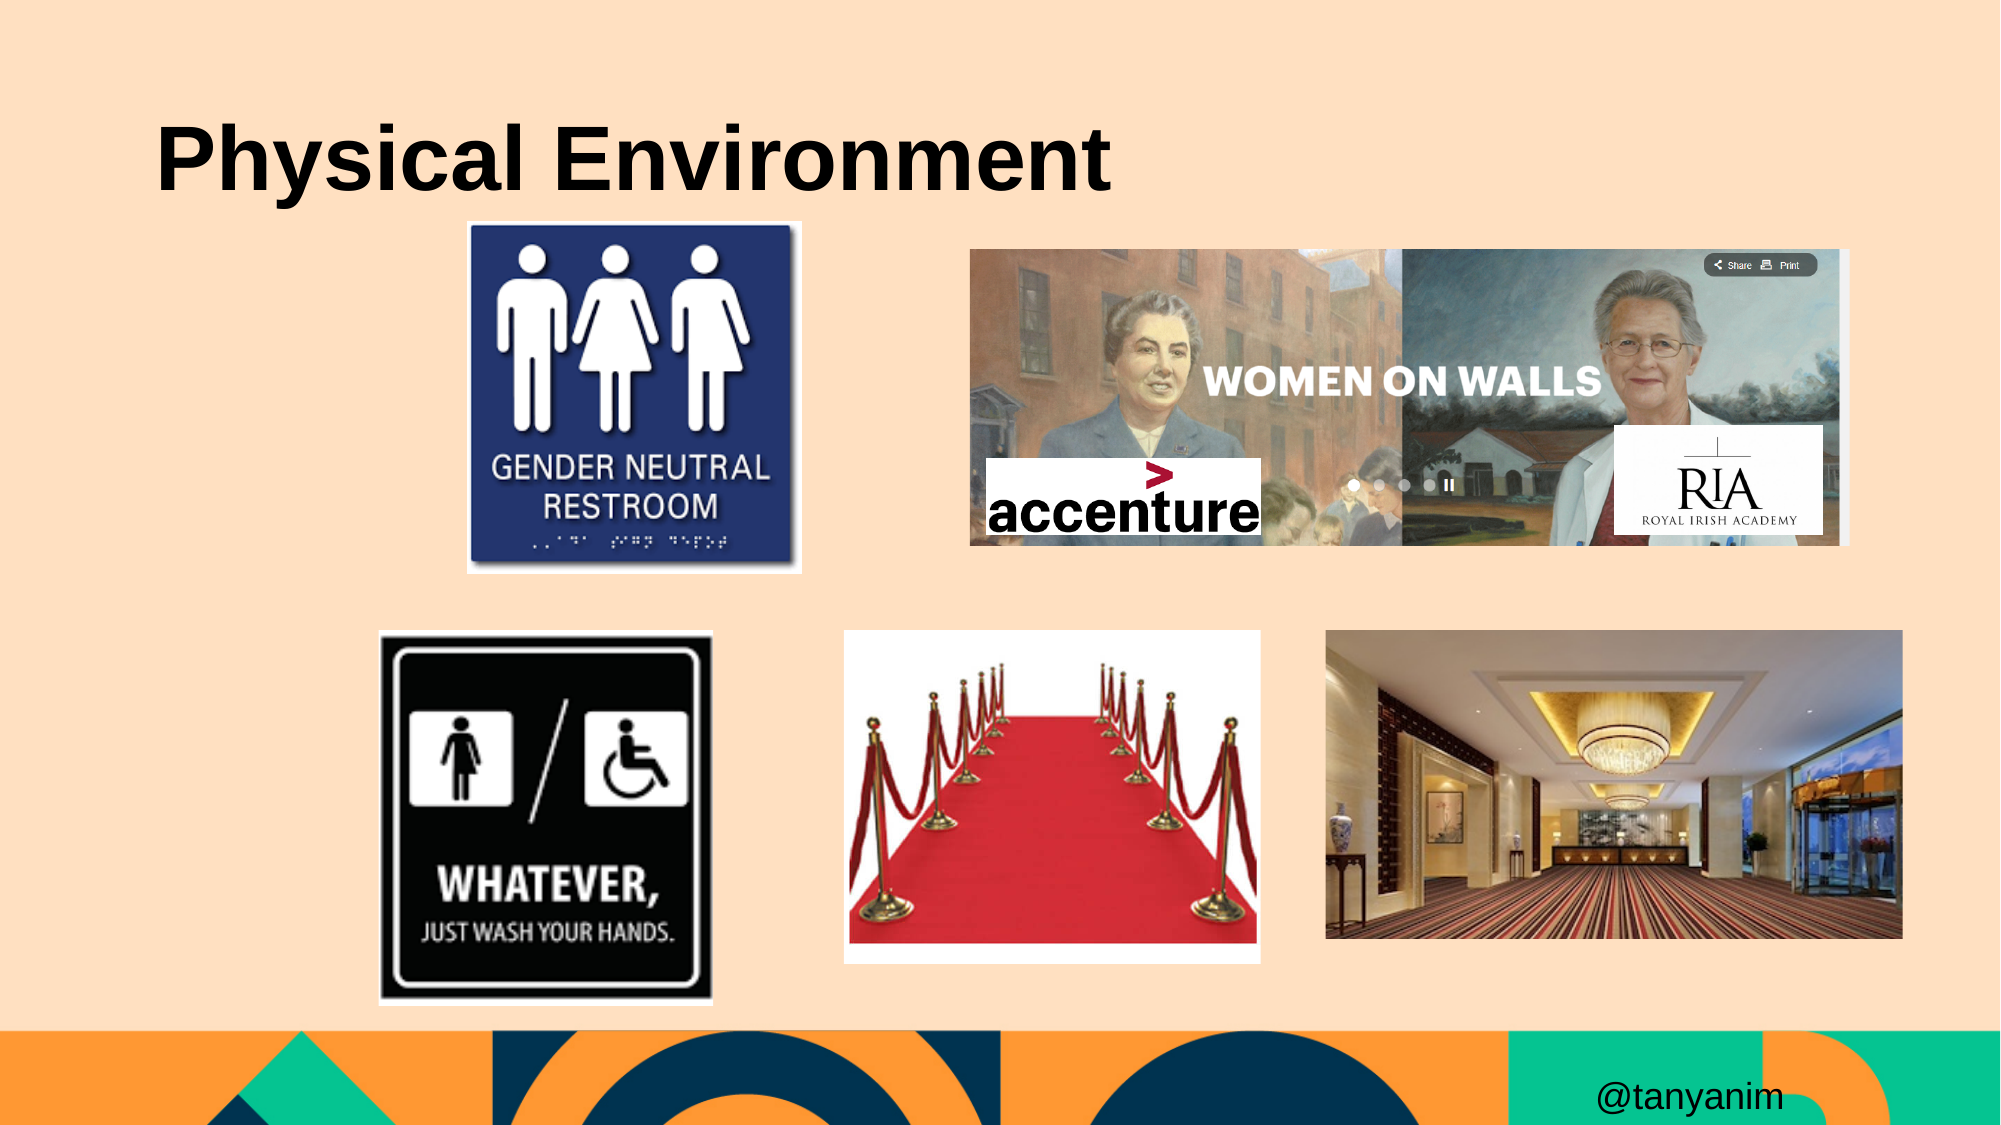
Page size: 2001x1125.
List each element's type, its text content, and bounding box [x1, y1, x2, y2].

picture [0, 0, 2001, 1125]
text_box @tanyanim [1580, 1064, 1815, 1125]
title Physical Environment [0, 84, 1270, 238]
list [467, 221, 802, 574]
